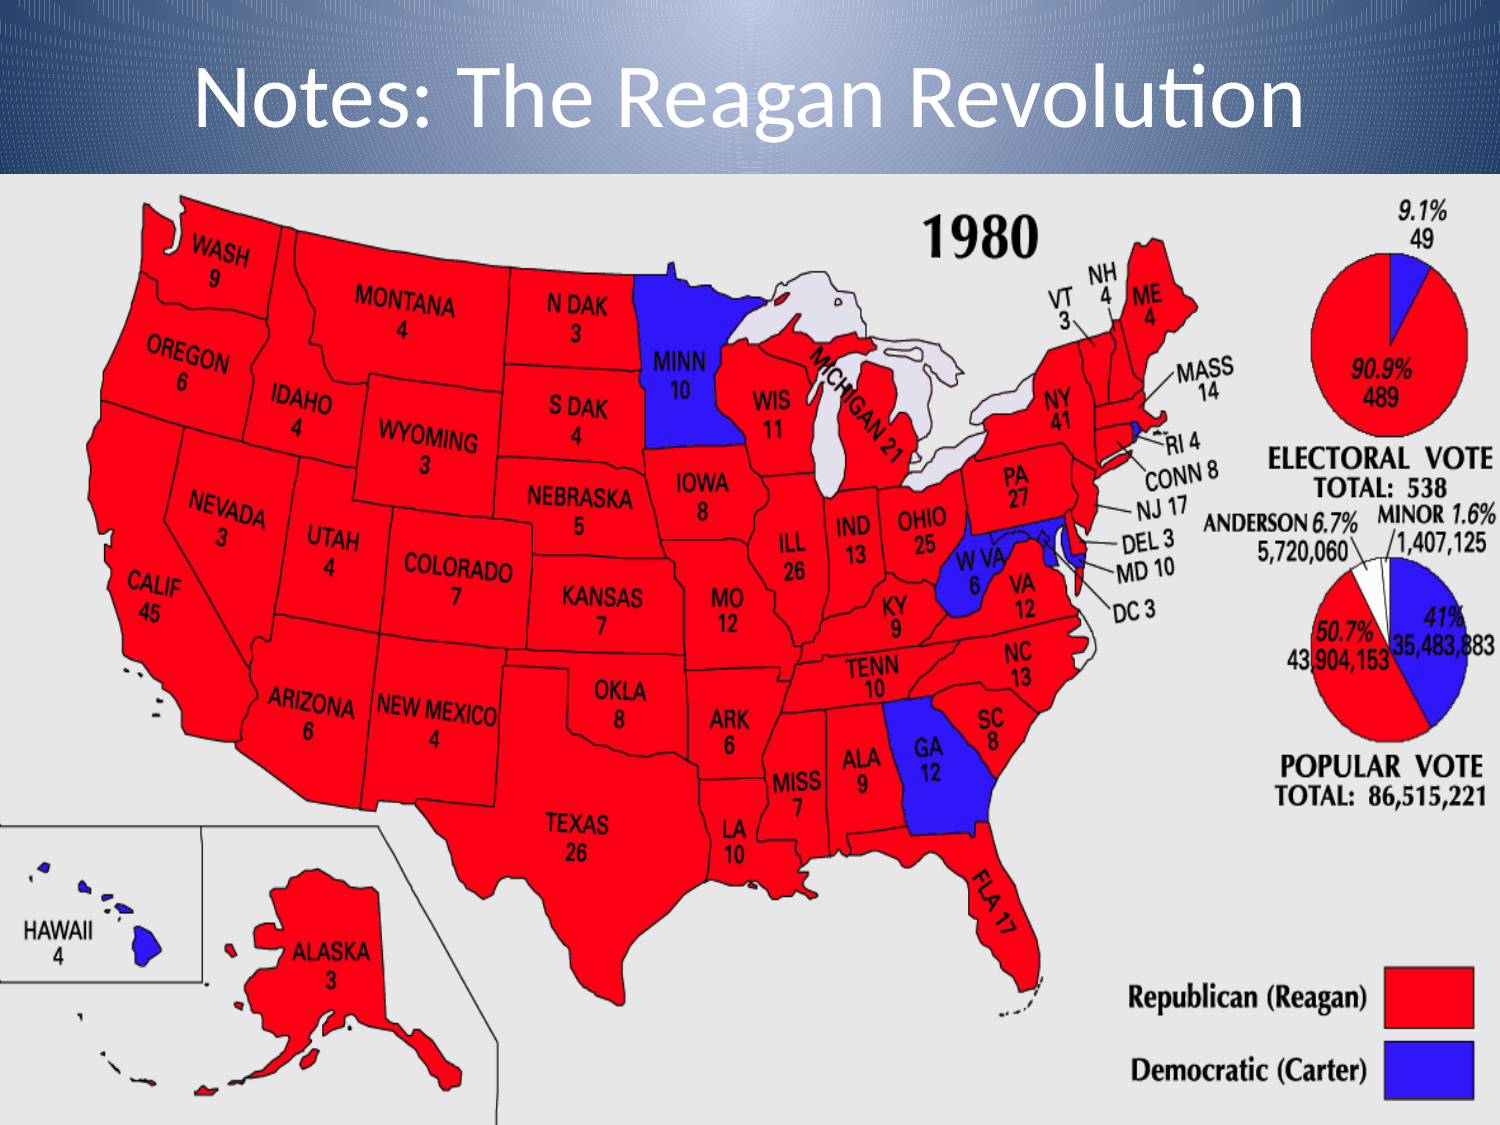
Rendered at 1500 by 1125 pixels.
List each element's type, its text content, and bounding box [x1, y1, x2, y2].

title Notes: The Reagan Revolution [0, 6, 1500, 174]
picture [0, 174, 1500, 1125]
